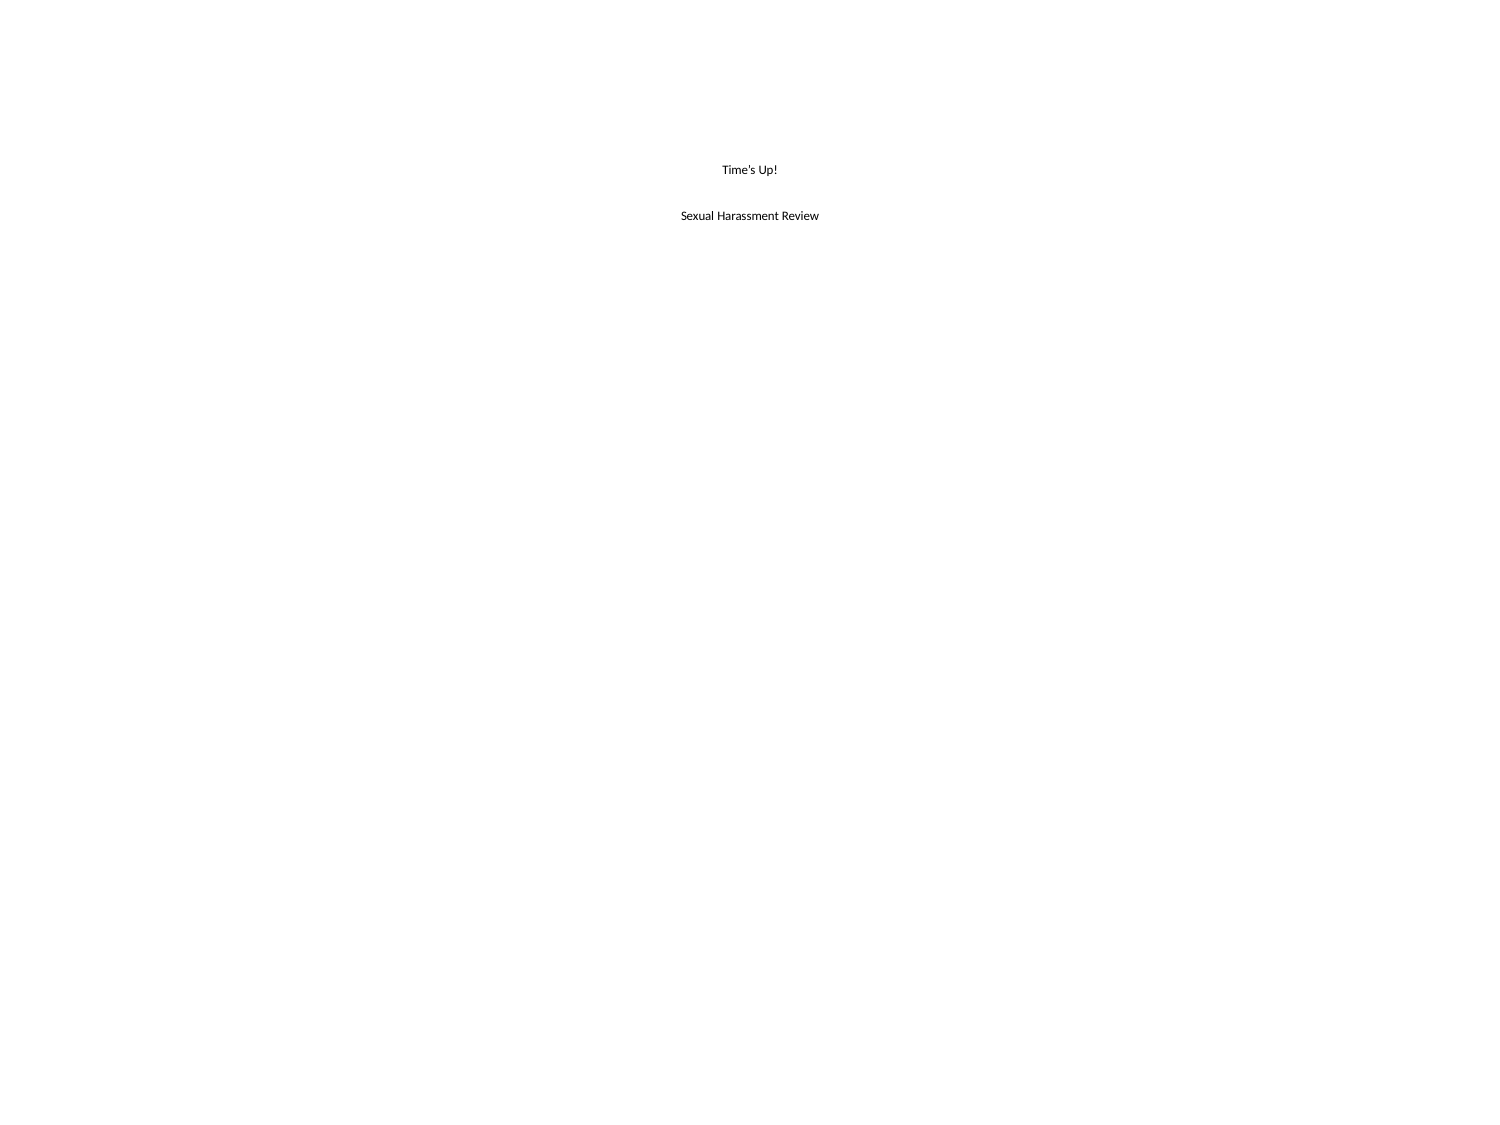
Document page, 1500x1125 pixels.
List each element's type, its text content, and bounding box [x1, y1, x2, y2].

title Time’s Up! Sexual Harassment Review [75, 45, 1425, 233]
